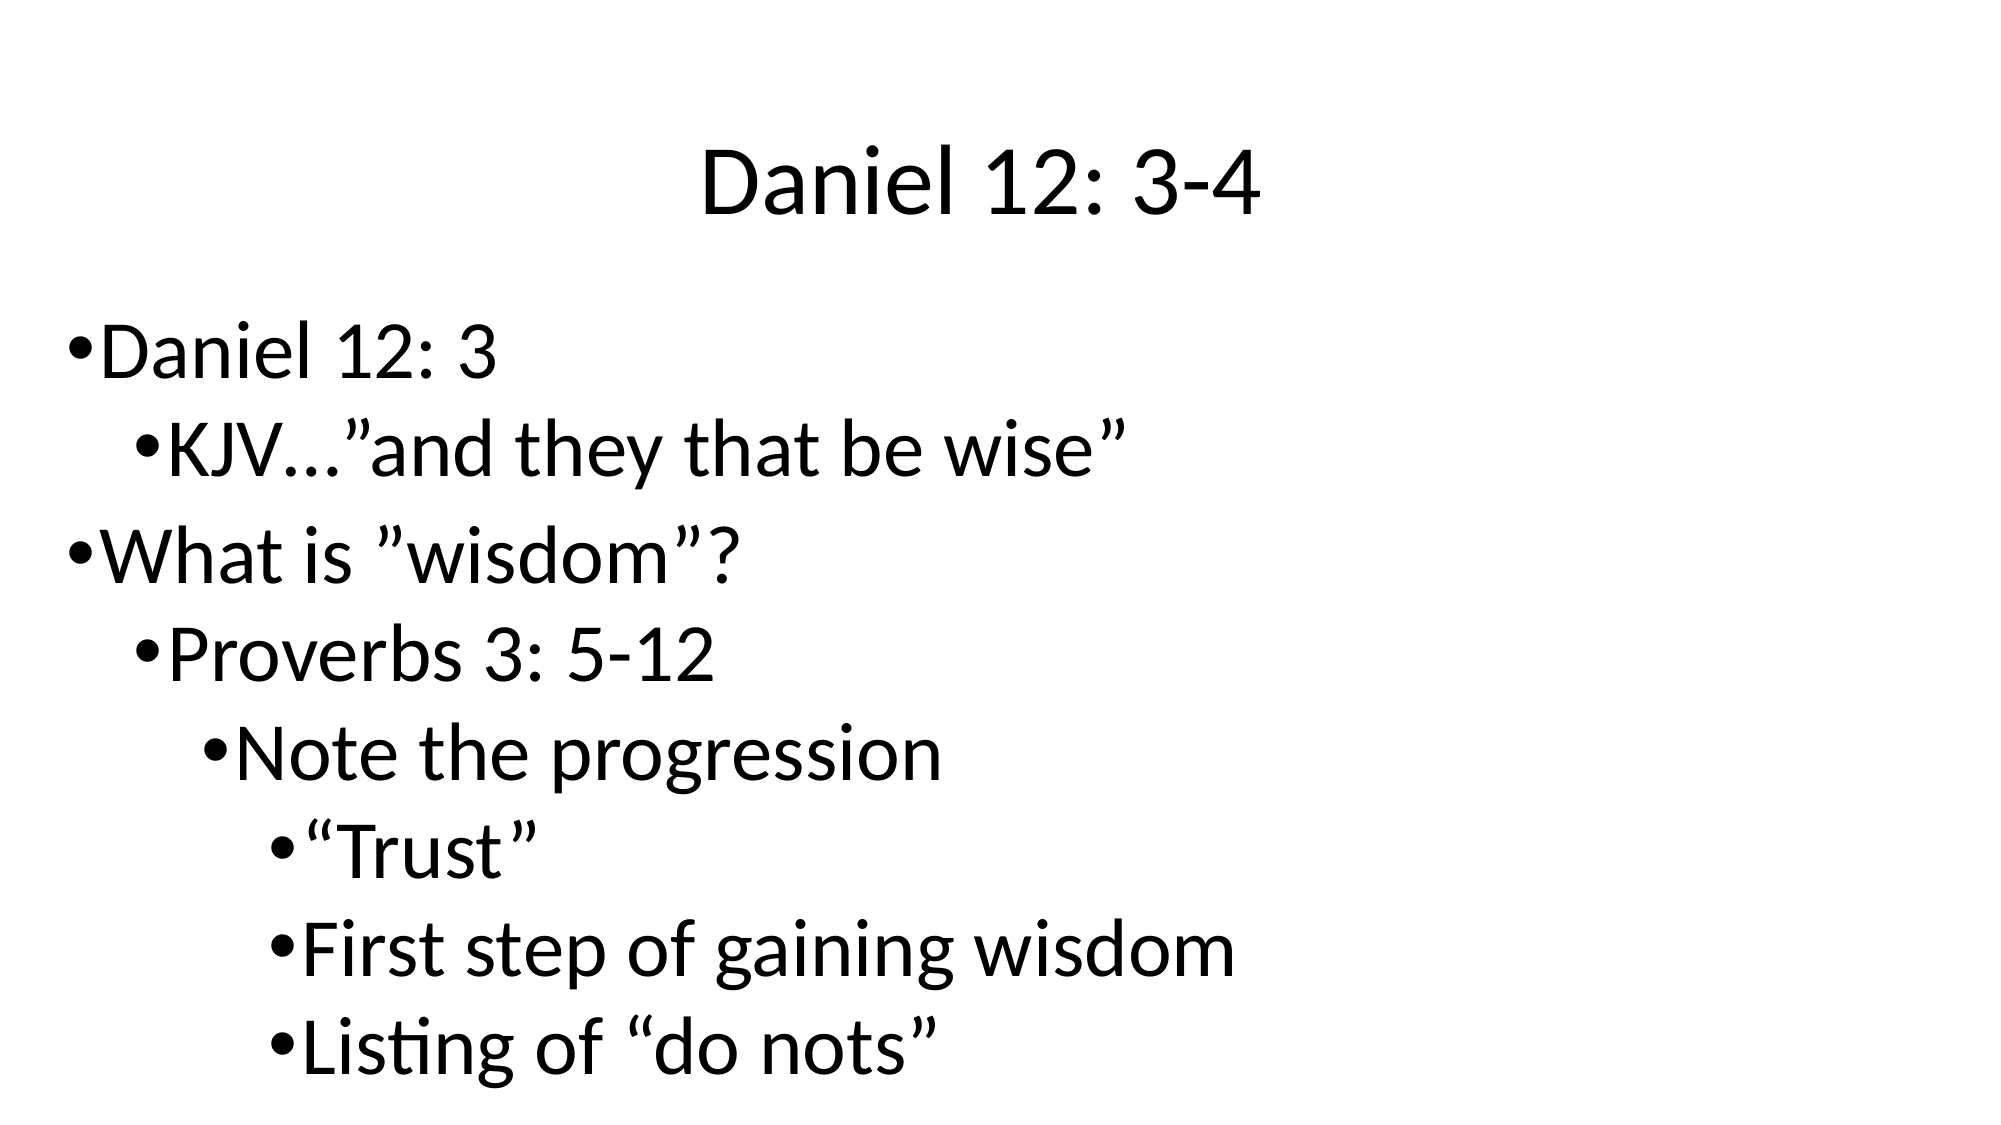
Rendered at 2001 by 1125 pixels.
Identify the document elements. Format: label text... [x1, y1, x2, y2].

list Daniel 12: 3 KJV…”and they that be wise” What is ”wisdom”? Proverbs 3: 5-12 Note the progression “Trust” First step of gaining wisdom Listing of “do nots” [51, 299, 1912, 1103]
title Daniel 12: 3-4 [51, 59, 1912, 299]
